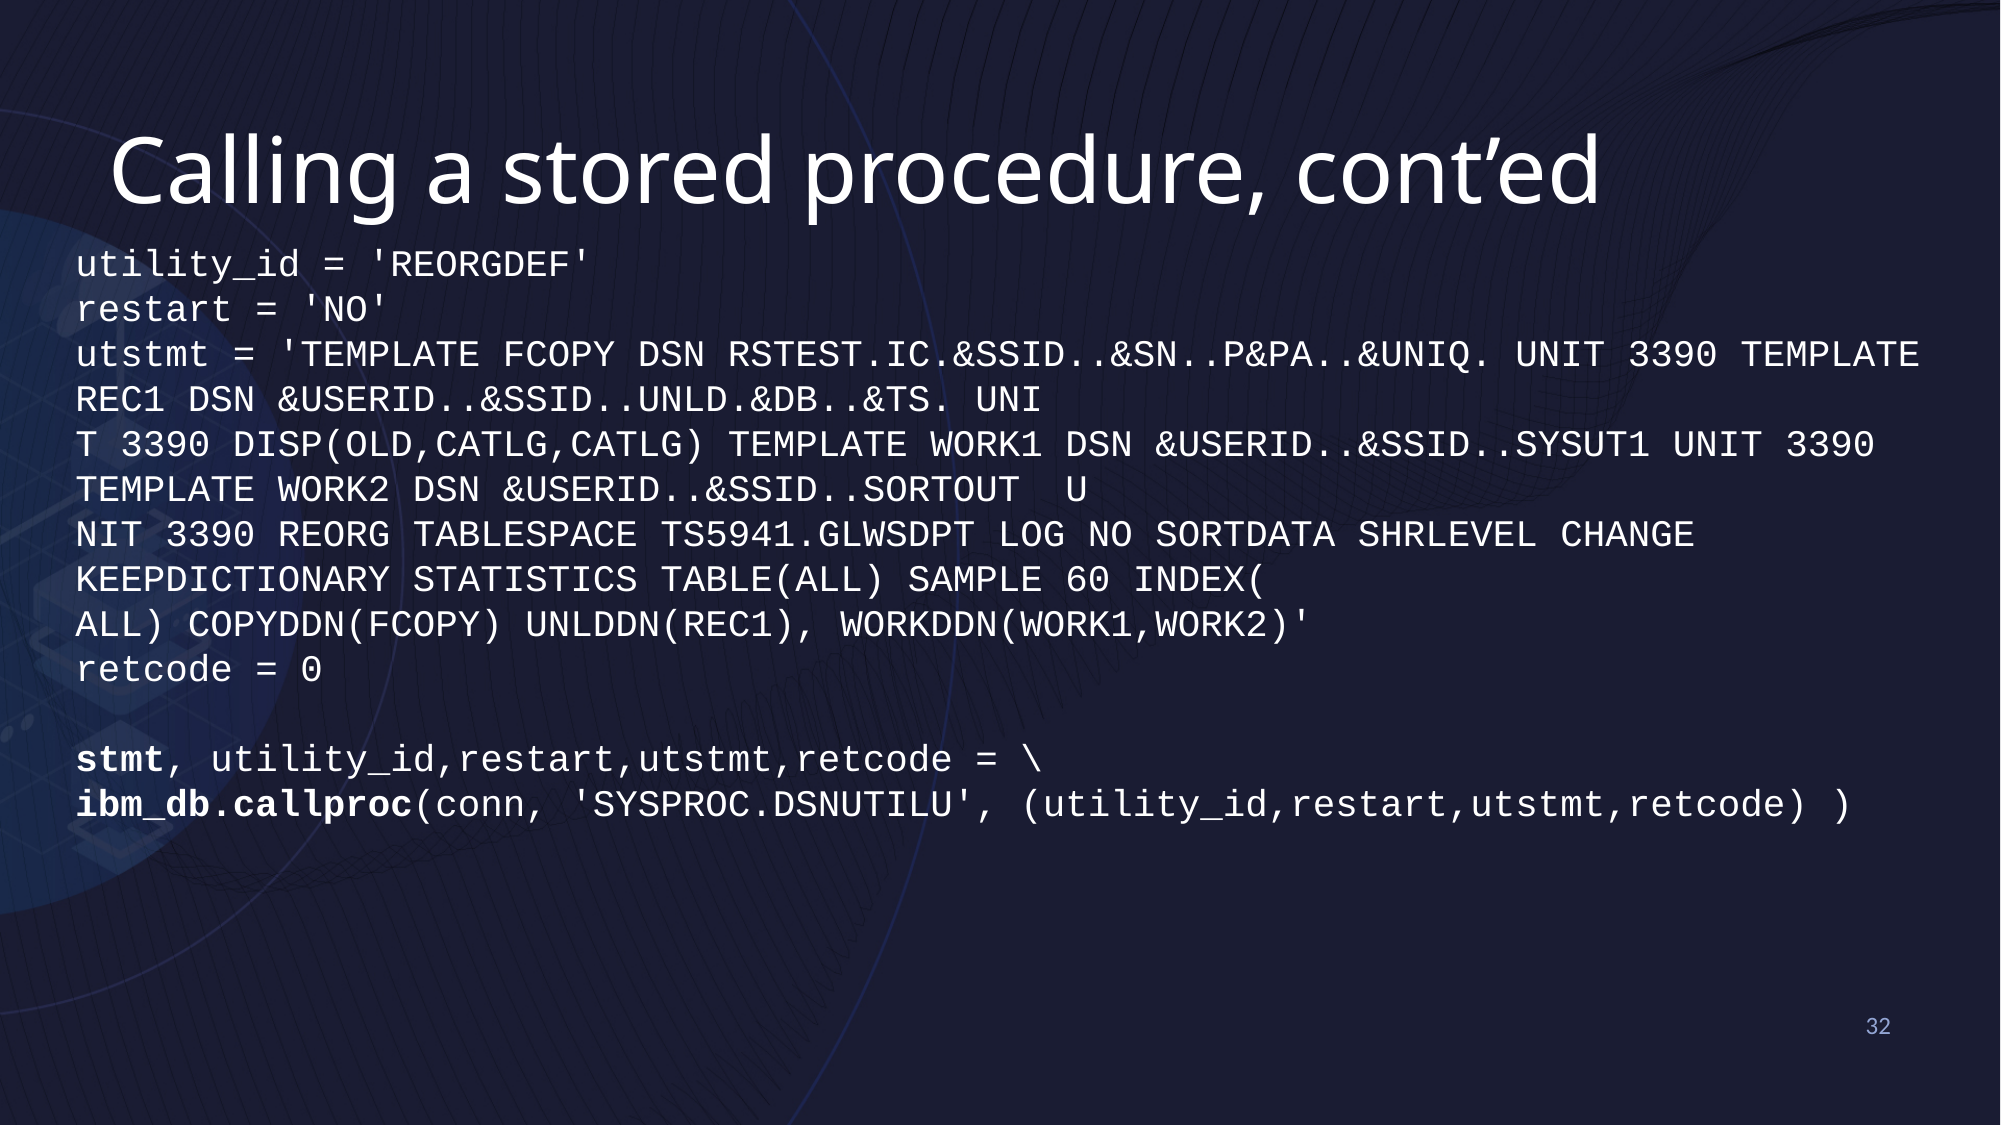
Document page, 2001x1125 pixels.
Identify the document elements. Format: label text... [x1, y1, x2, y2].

title Calling a stored procedure, cont’ed [93, 70, 1907, 231]
slide_number 32 [1836, 994, 1907, 1055]
text_box utility_id = 'REORGDEF' restart = 'NO' utstmt = 'TEMPLATE FCOPY DSN RSTEST.IC.&SSID..&SN..P&PA..&UNIQ. UNIT 3390 TEMPLATE REC1 DSN &USERID..&SSID..UNLD.&DB..&TS. UNI T 3390 DISP(OLD,CATLG,CATLG) TEMPLATE WORK1 DSN &USERID..&SSID..SYSUT1 UNIT 3390 TEMPLATE WORK2 DSN &USERID..&SSID..SORTOUT U NIT 3390 REORG TABLESPACE TS5941.GLWSDPT LOG NO SORTDATA SHRLEVEL CHANGE KEEPDICTIONARY STATISTICS TABLE(ALL) SAMPLE 60 INDEX( ALL) COPYDDN(FCOPY) UNLDDN(REC1), WORKDDN(WORK1,WORK2)' retcode = 0 stmt, utility_id,restart,utstmt,retcode = \ ibm_db.callproc(conn, 'SYSPROC.DSNUTILU', (utility_id,restart,utstmt,retcode) ) [60, 231, 1943, 877]
picture [0, 0, 2001, 1125]
